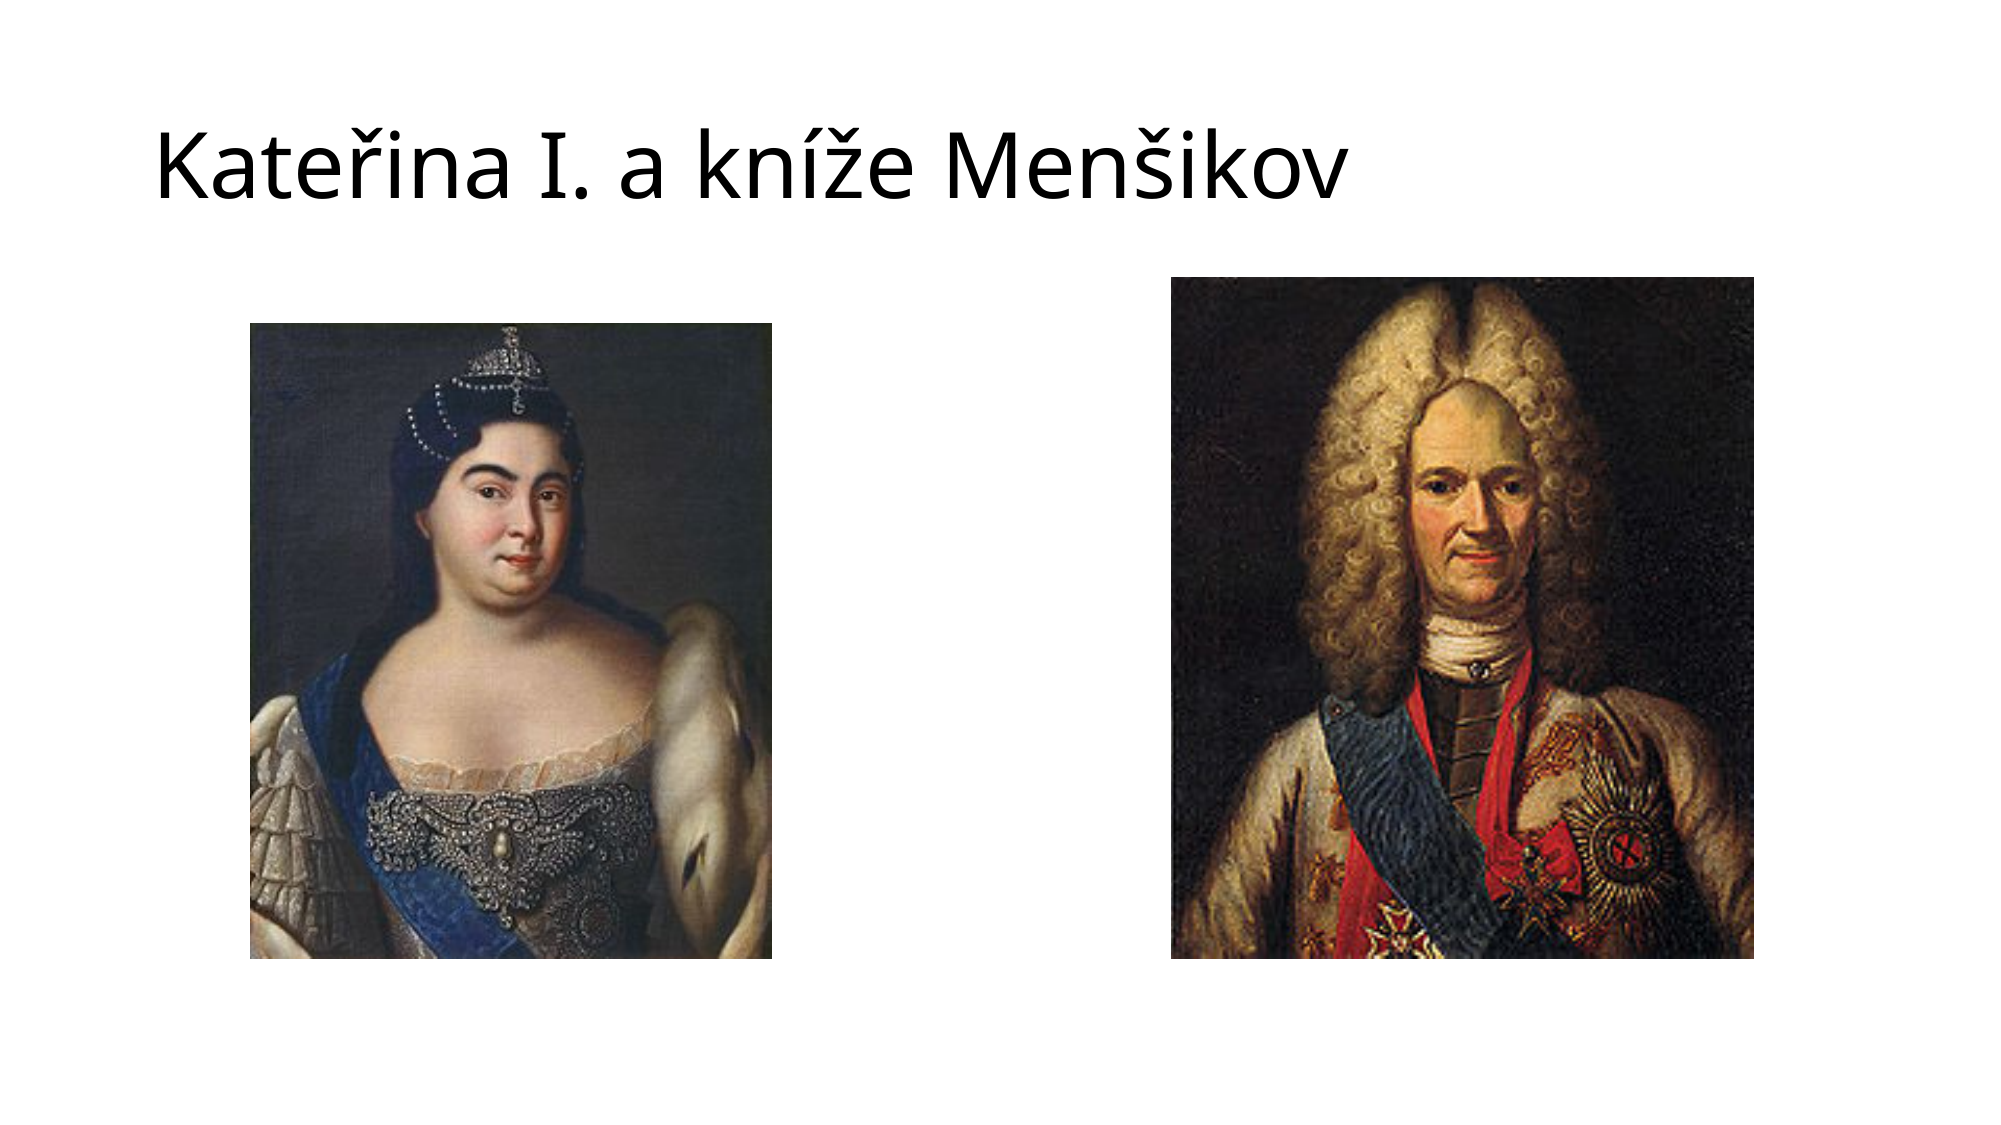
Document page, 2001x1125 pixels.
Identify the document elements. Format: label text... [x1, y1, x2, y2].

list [250, 323, 772, 959]
picture [1170, 277, 1754, 959]
title Kateřina I. a kníže Menšikov [137, 59, 1863, 278]
